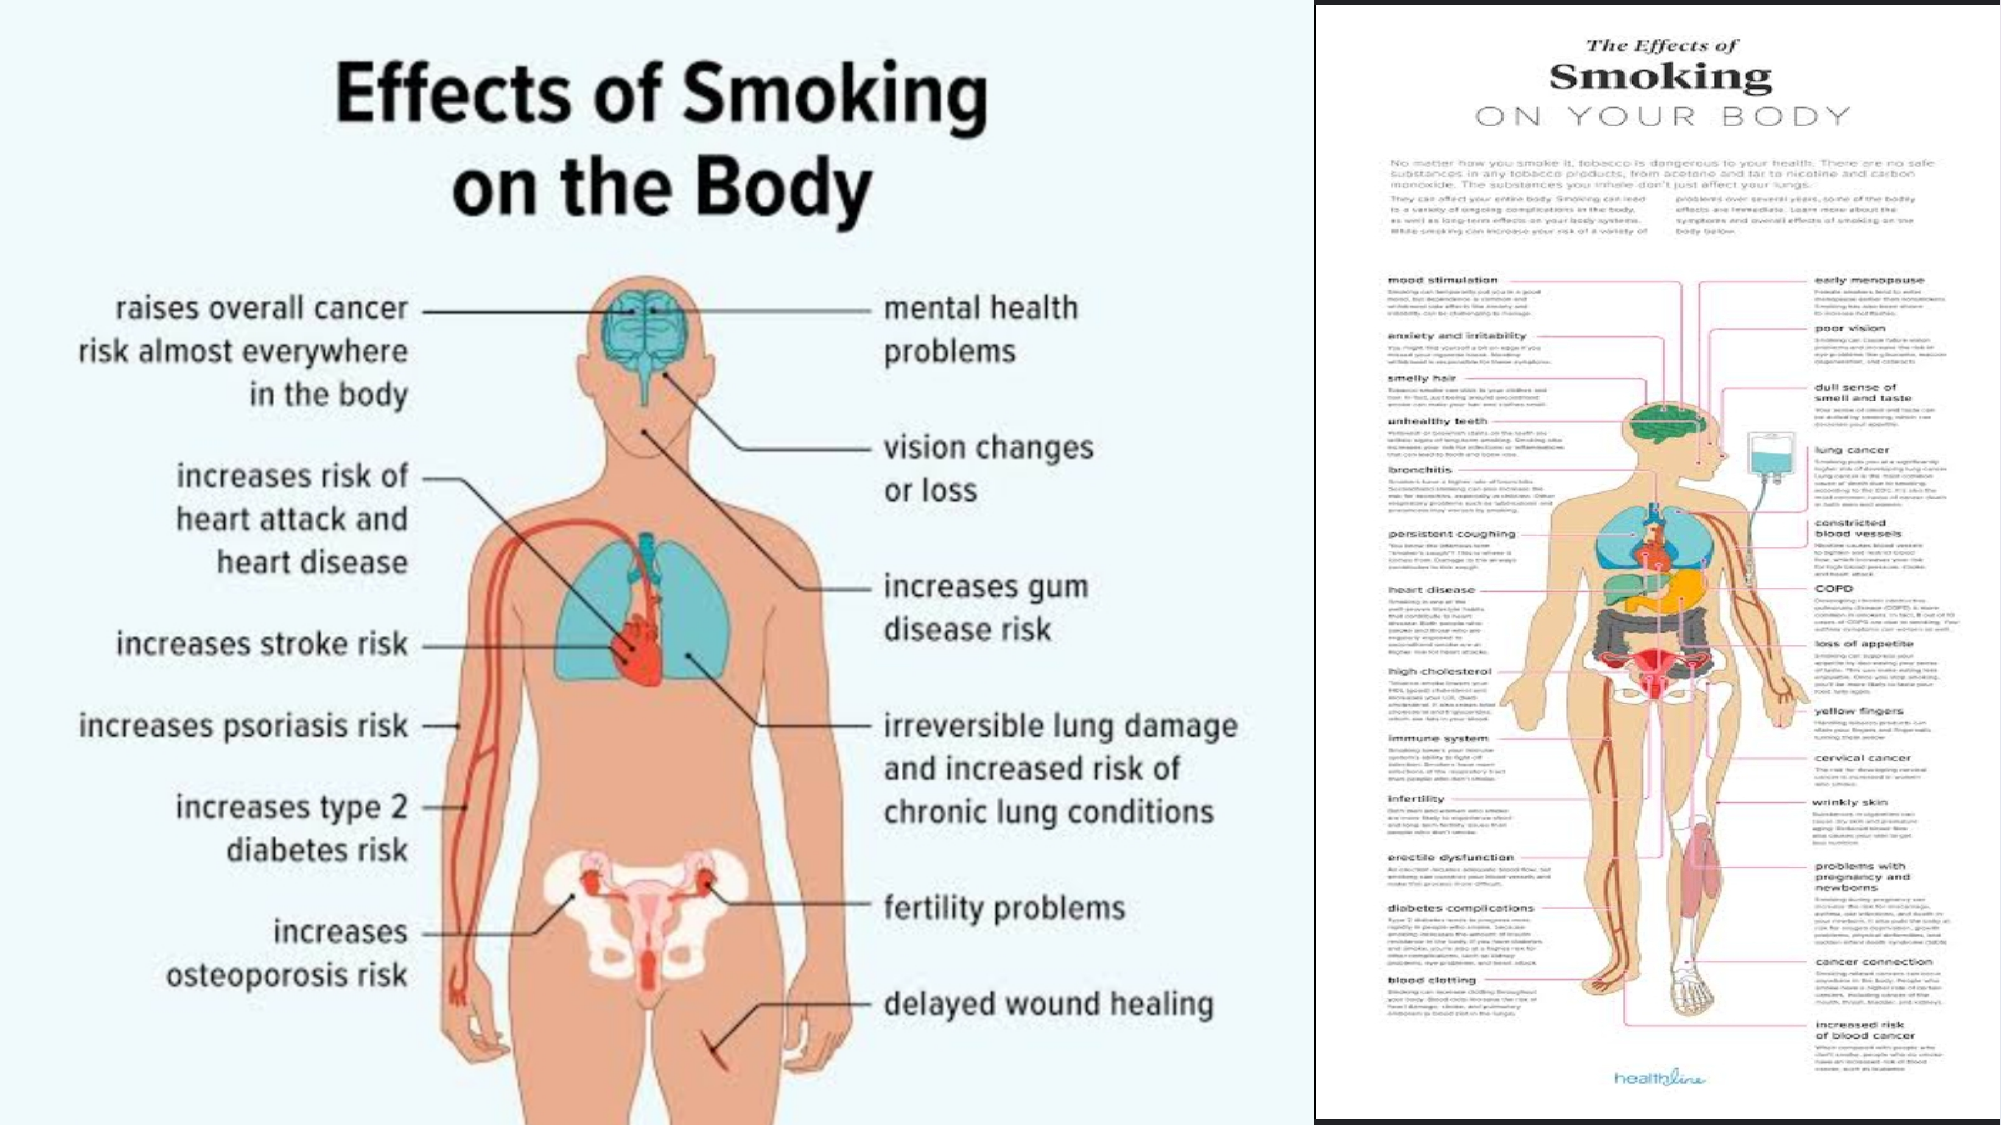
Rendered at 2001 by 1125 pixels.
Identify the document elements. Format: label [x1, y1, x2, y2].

picture [1314, 0, 2001, 1125]
list [0, 0, 1314, 1125]
